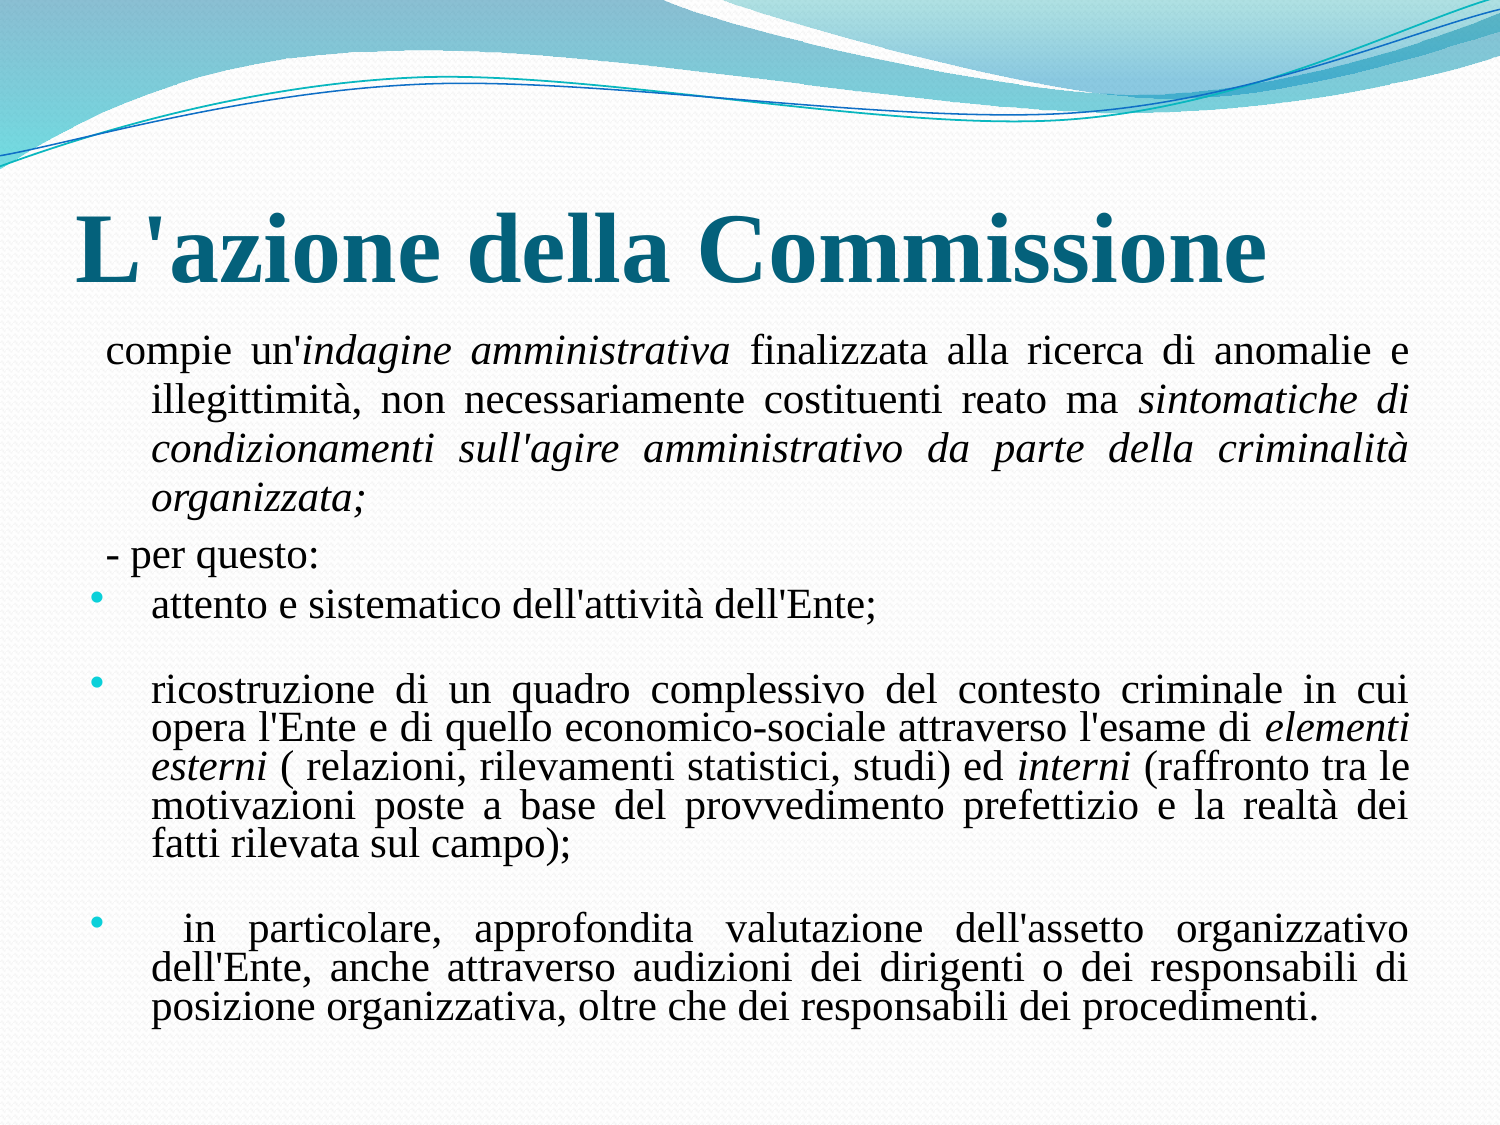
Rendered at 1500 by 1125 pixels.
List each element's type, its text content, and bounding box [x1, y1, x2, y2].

title L'azione della Commissione [75, 115, 1425, 303]
list compie un'indagine amministrativa finalizzata alla ricerca di anomalie e illegittimità, non necessariamente costituenti reato ma sintomatiche di condizionamenti sull'agire amministrativo da parte della criminalità organizzata; - per questo: attento e sistematico dell'attività dell'Ente; ricostruzione di un quadro complessivo del contesto criminale in cui opera l'Ente e di quello economico-sociale attraverso l'esame di elementi esterni ( relazioni, rilevamenti statistici, studi) ed interni (raffronto tra le motivazioni poste a base del provvedimento prefettizio e la realtà dei fatti rilevata sul campo); in particolare, approfondita valutazione dell'assetto organizzativo dell'Ente, anche attraverso audizioni dei dirigenti o dei responsabili di posizione organizzativa, oltre che dei responsabili dei procedimenti. [75, 317, 1425, 1038]
